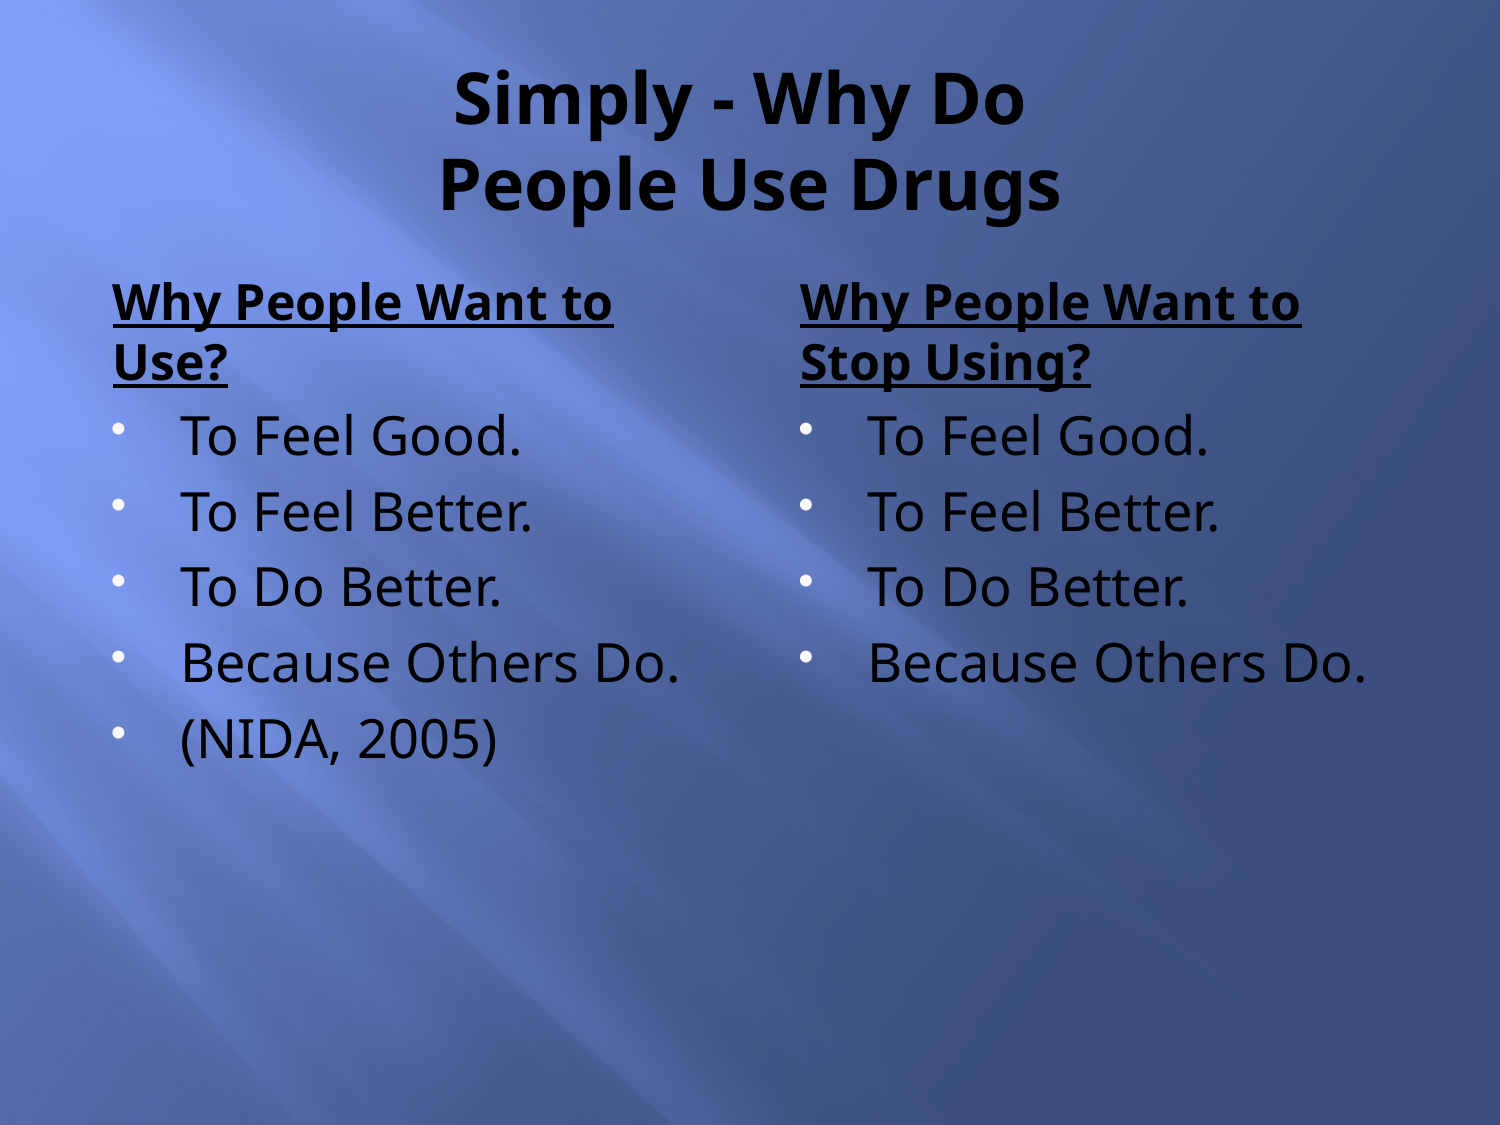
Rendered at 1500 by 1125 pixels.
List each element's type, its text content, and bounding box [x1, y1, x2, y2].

title Simply - Why Do People Use Drugs [75, 45, 1425, 233]
list Why People Want to Stop Using? To Feel Good. To Feel Better. To Do Better. Because Others Do. [762, 262, 1426, 1006]
list Why People Want to Use? To Feel Good. To Feel Better. To Do Better. Because Others Do. (NIDA, 2005) [74, 262, 738, 1006]
